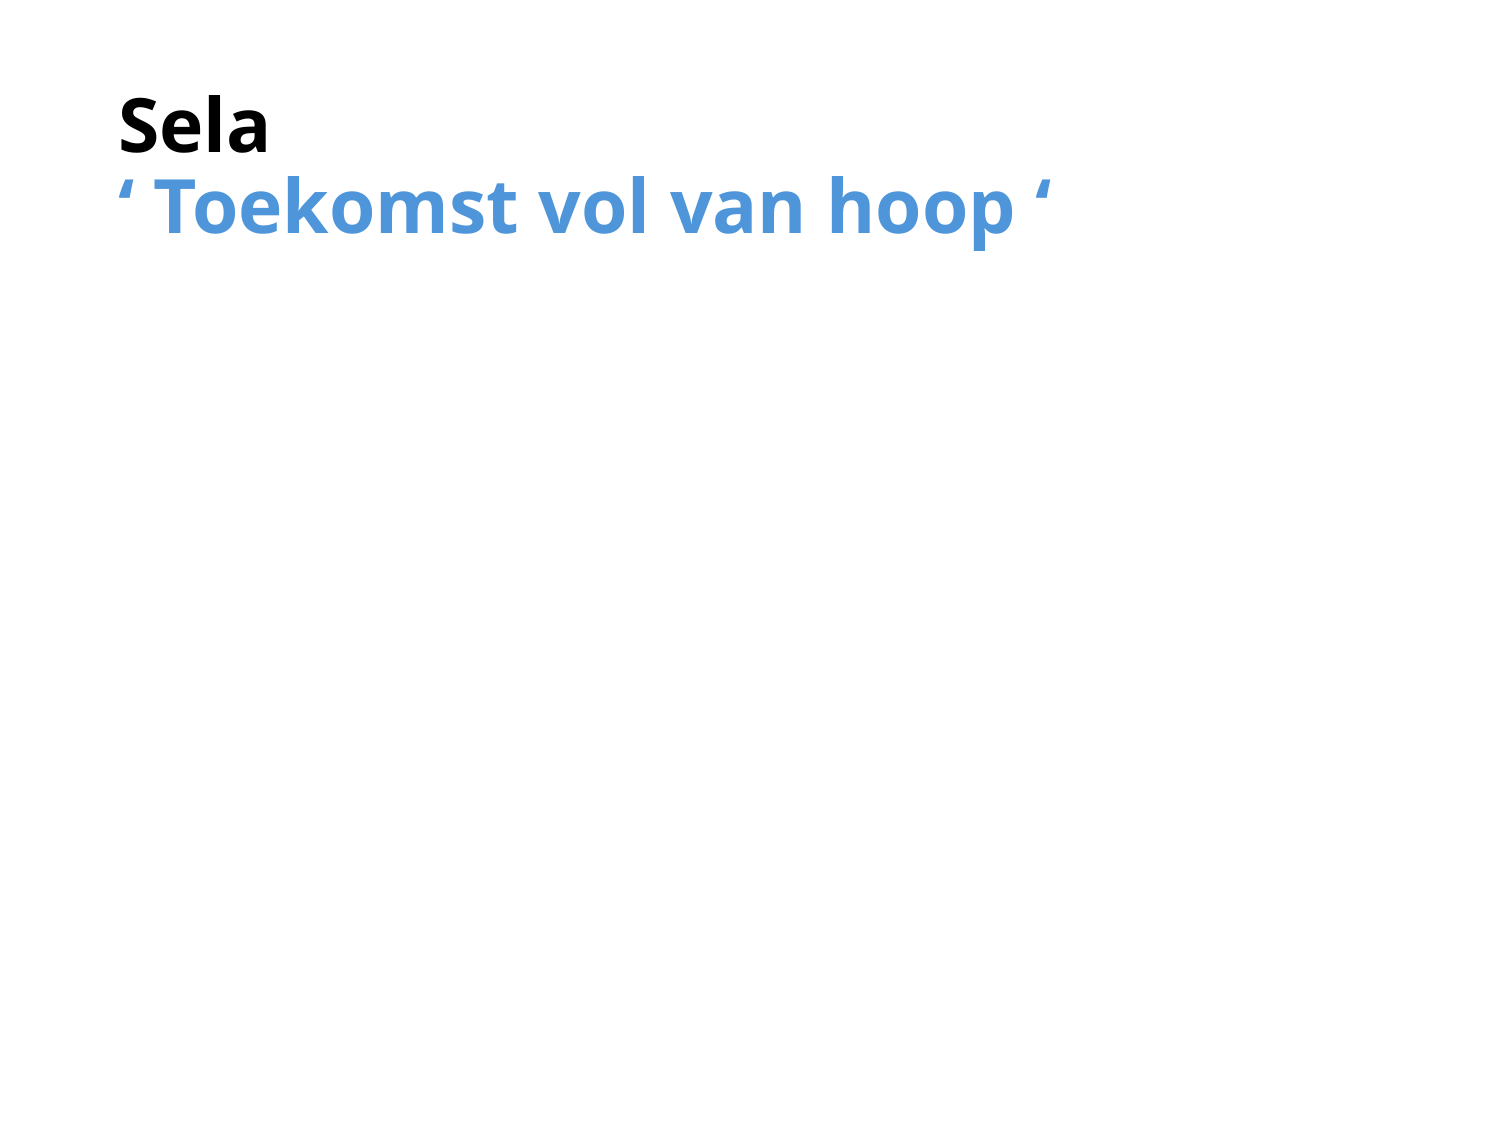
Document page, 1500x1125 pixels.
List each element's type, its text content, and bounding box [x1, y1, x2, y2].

title Sela ‘ Toekomst vol van hoop ‘ [103, 59, 1397, 278]
